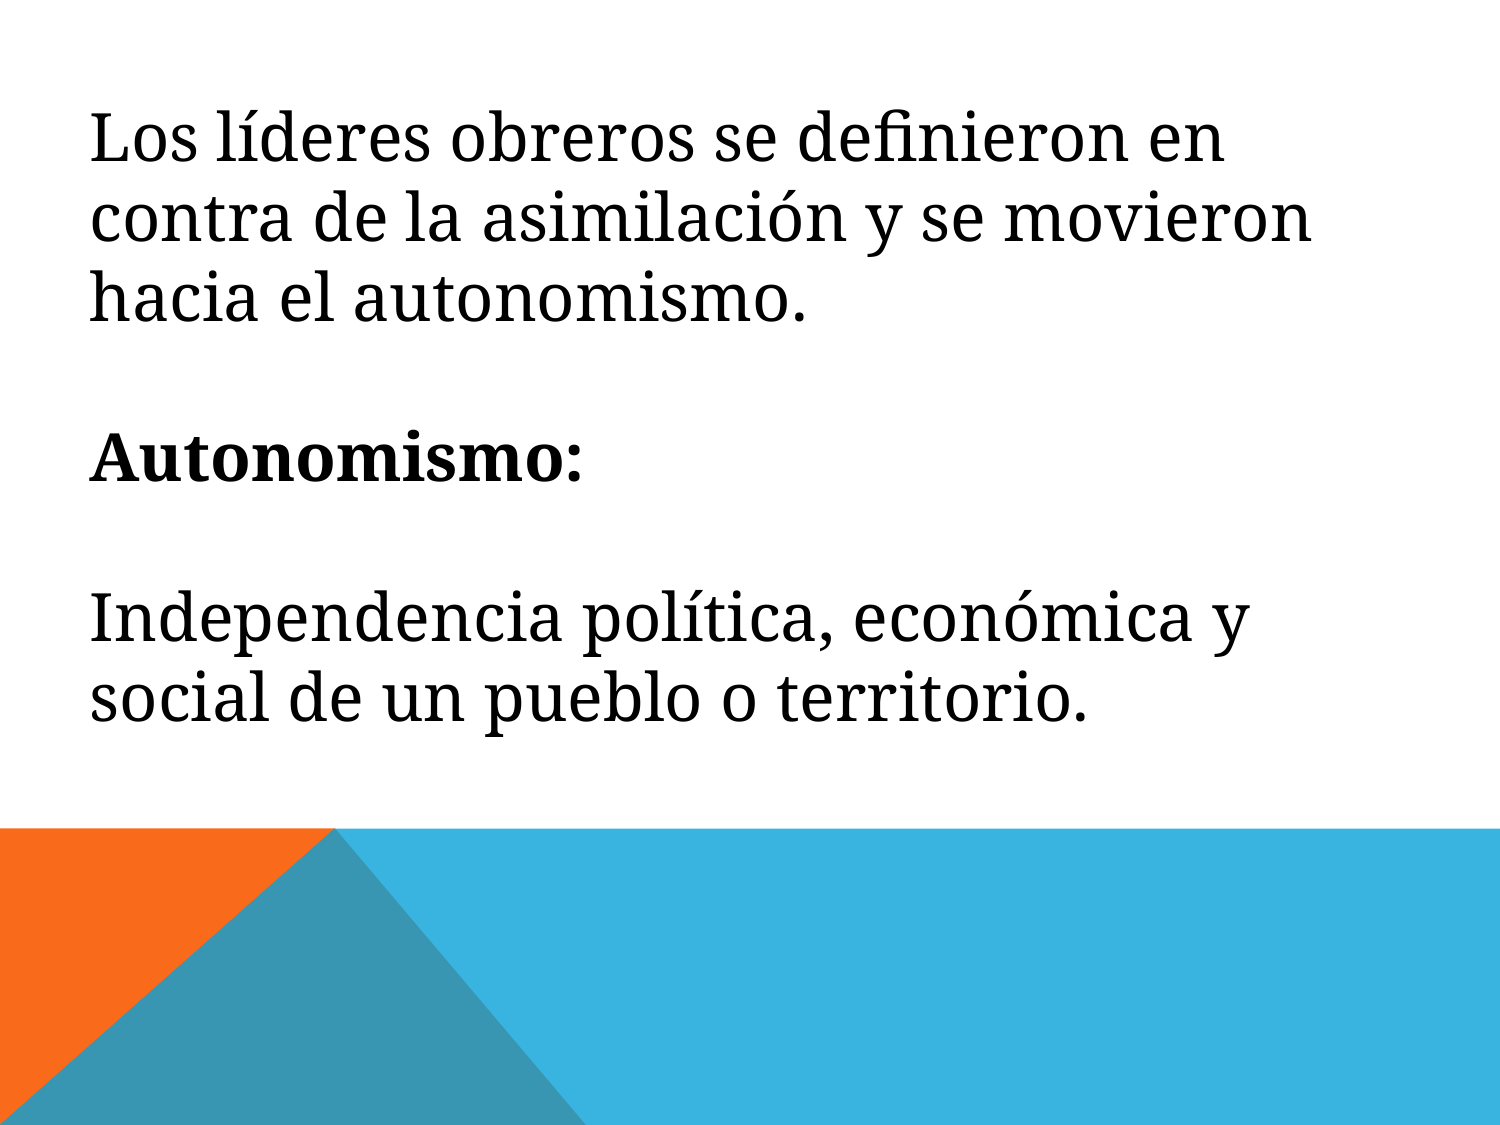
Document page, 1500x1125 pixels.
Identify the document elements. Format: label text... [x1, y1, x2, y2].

text_box Los líderes obreros se definieron en contra de la asimilación y se movieron hacia el autonomismo. Autonomismo: Independencia política, económica y social de un pueblo o territorio. [74, 87, 1438, 742]
